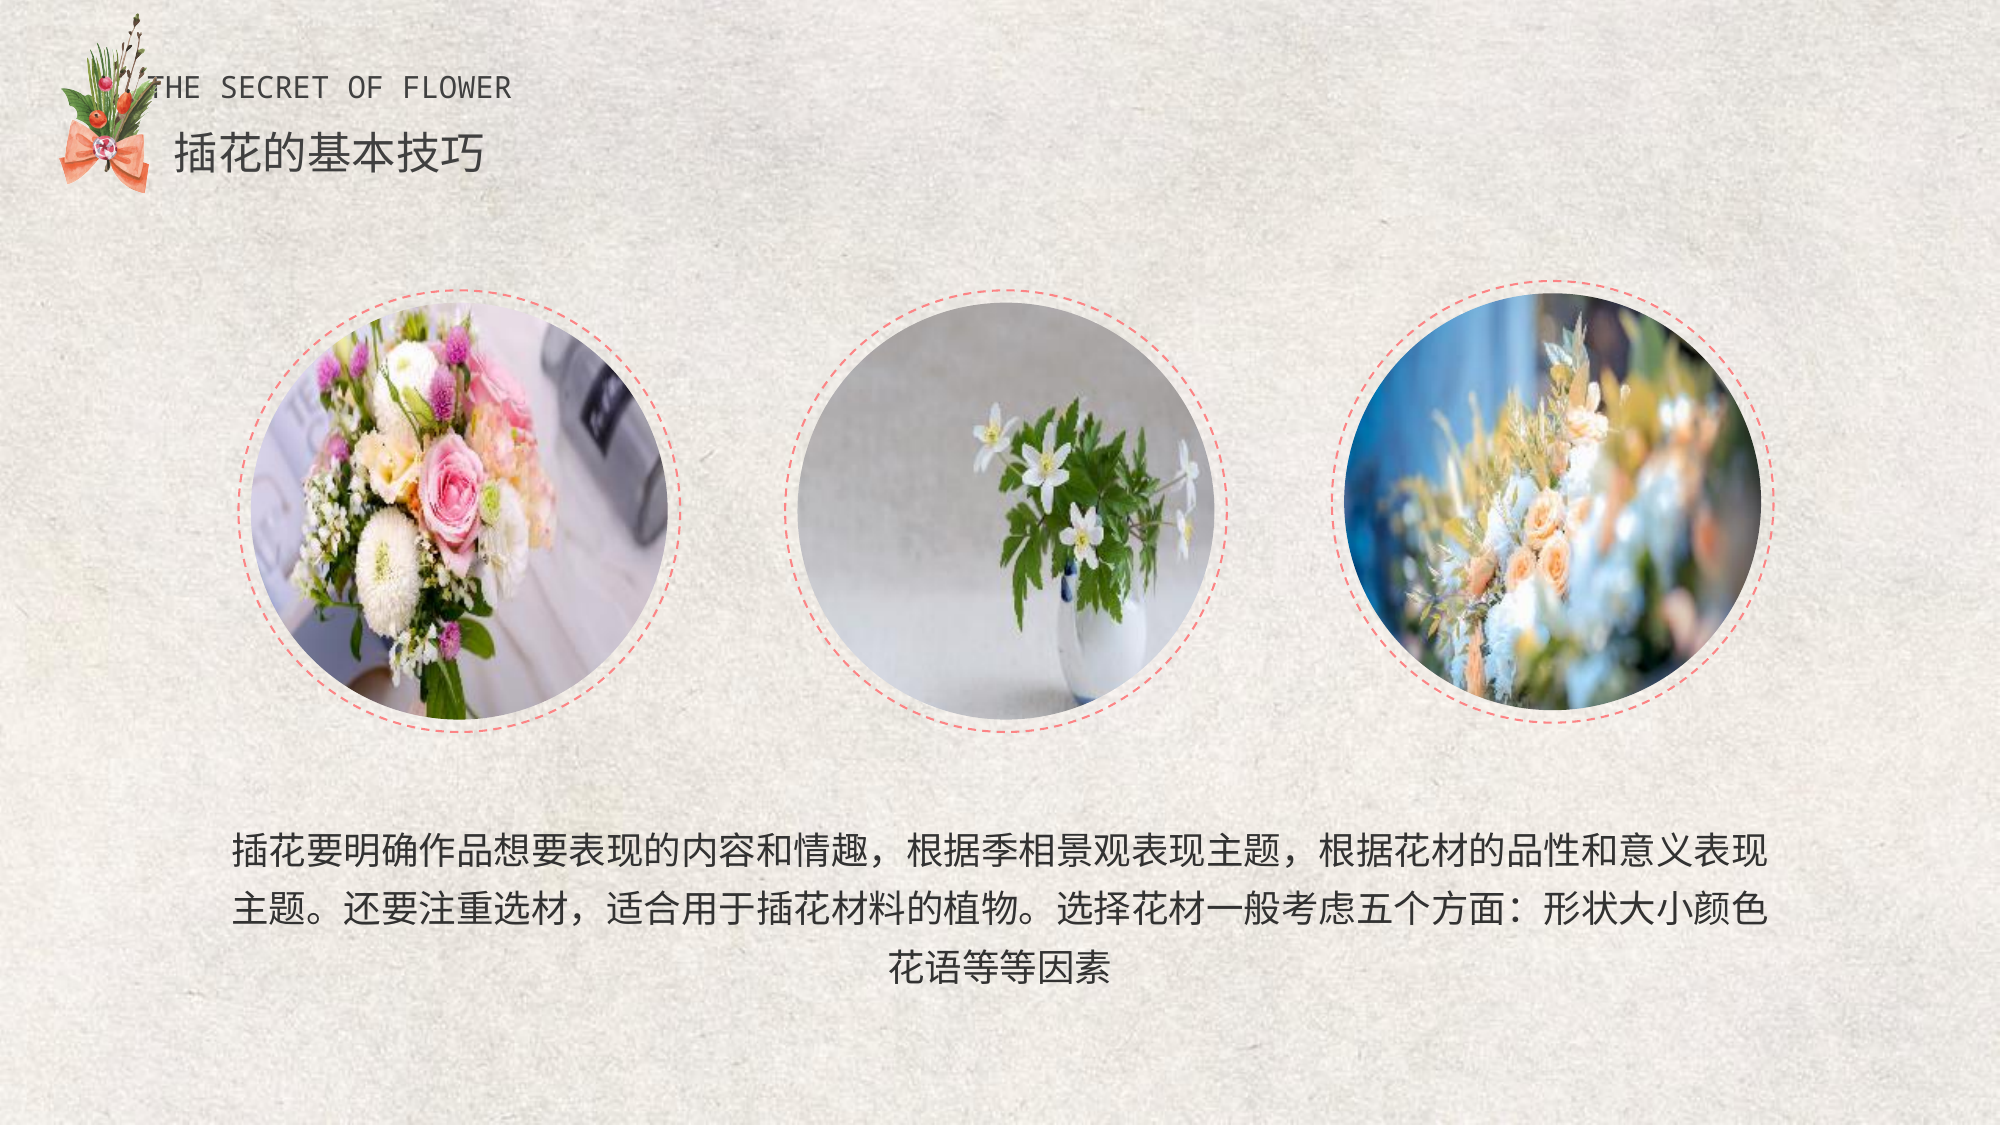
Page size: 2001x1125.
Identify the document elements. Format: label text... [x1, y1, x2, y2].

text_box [785, 290, 1227, 732]
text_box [238, 290, 681, 732]
text_box 插花要明确作品想要表现的内容和情趣，根据季相景观表现主题，根据花材的品性和意义表现主题。还要注重选材，适合用于插花材料的植物。选择花材一般考虑五个方面：形状大小颜色 花语等等因素 [202, 805, 1798, 1055]
text_box THE SECRET OF FLOWER [203, 67, 527, 112]
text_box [1331, 280, 1774, 723]
text_box 插花的基本技巧 [203, 117, 570, 186]
picture [0, 0, 2000, 1125]
